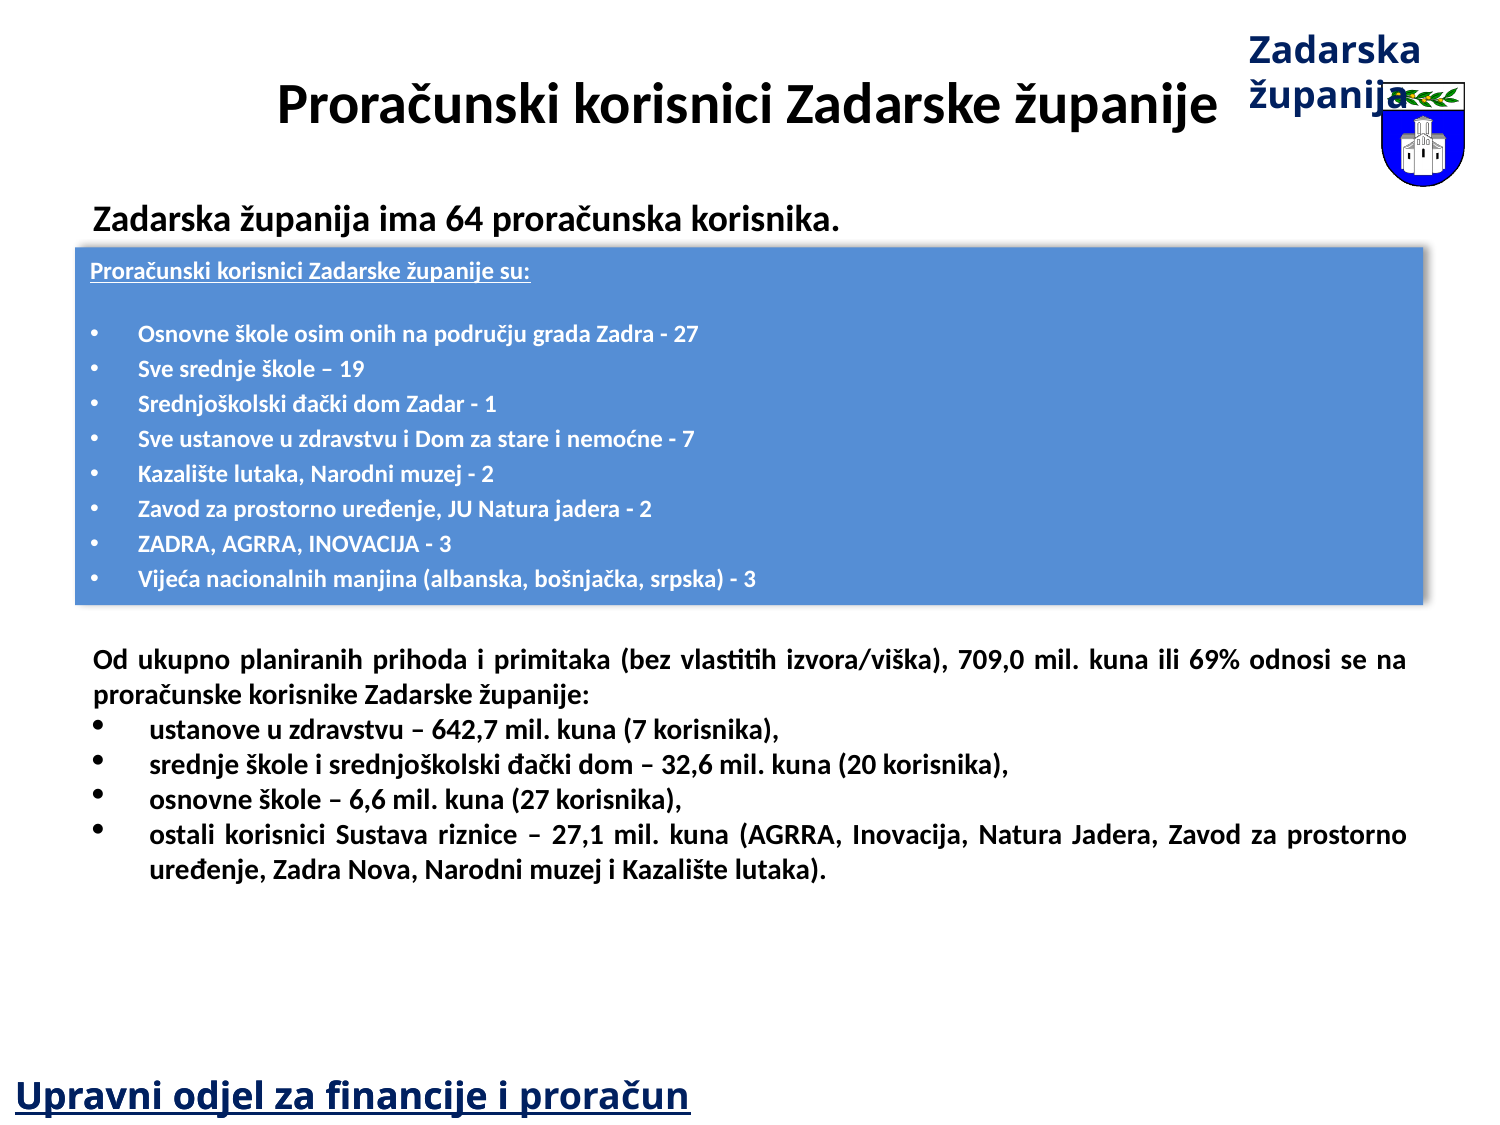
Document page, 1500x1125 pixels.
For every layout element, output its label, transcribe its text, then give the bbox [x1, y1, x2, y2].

text_box Upravni odjel za financije i proračun [0, 1064, 798, 1125]
picture [1381, 82, 1465, 187]
title Proračunski korisnici Zadarske županije [72, 42, 1376, 159]
list Proračunski korisnici Zadarske županije su: Osnovne škole osim onih na području grada Zadra - 27 Sve srednje škole – 19 Srednjoškolski đački dom Zadar - 1 Sve ustanove u zdravstvu i Dom za stare i nemoćne - 7 Kazalište lutaka, Narodni muzej - 2 Zavod za prostorno uređenje, JU Natura jadera - 2 ZADRA, AGRRA, INOVACIJA - 3 Vijeća nacionalnih manjina (albanska, bošnjačka, srpska) - 3 [75, 247, 1424, 606]
text_box Zadarska županija [1234, 19, 1480, 124]
text_box Od ukupno planiranih prihoda i primitaka (bez vlastitih izvora/viška), 709,0 mil. kuna ili 69% odnosi se na proračunske korisnike Zadarske županije: ustanove u zdravstvu – 642,7 mil. kuna (7 korisnika), srednje škole i srednjoškolski đački dom – 32,6 mil. kuna (20 korisnika), osnovne škole – 6,6 mil. kuna (27 korisnika), ostali korisnici Sustava riznice – 27,1 mil. kuna (AGRRA, Inovacija, Natura Jadera, Zavod za prostorno uređenje, Zadra Nova, Narodni muzej i Kazalište lutaka). [78, 633, 1424, 938]
text_box Zadarska županija ima 64 proračunska korisnika. [78, 186, 1343, 247]
